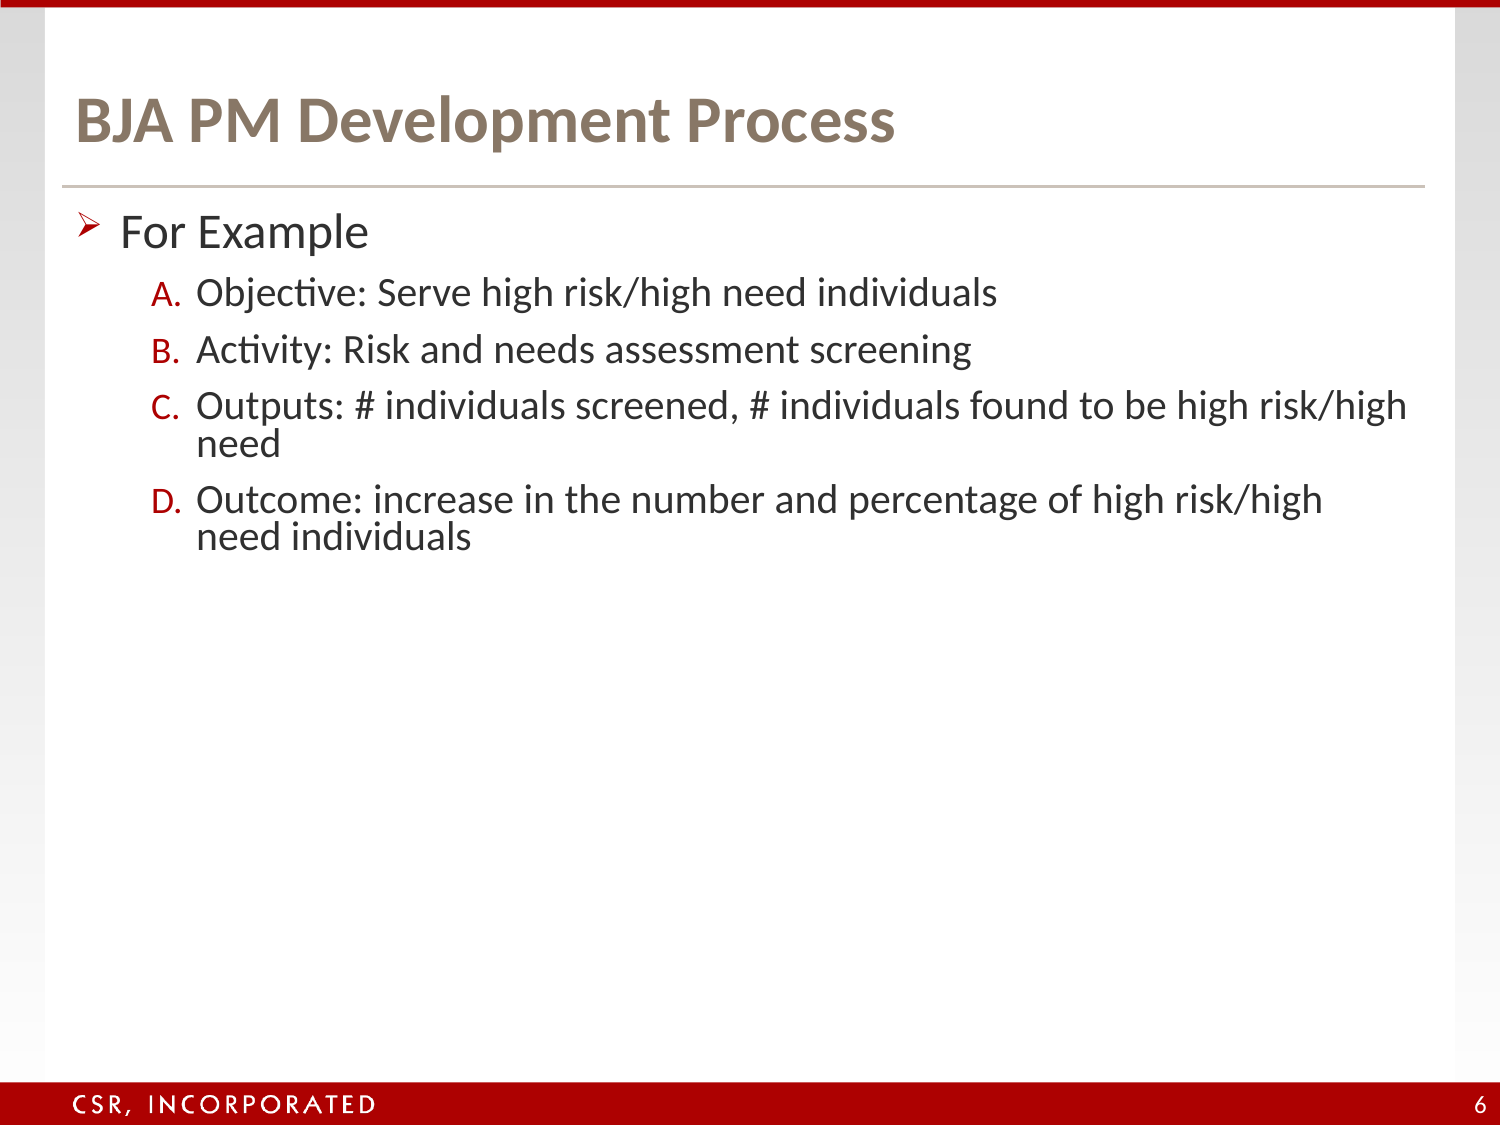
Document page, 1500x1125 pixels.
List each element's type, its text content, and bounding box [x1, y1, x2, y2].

list For Example Objective: Serve high risk/high need individuals Activity: Risk and needs assessment screening Outputs: # individuals screened, # individuals found to be high risk/high need Outcome: increase in the number and percentage of high risk/high need individuals [62, 202, 1425, 1083]
slide_number 6 [1407, 1082, 1500, 1125]
title BJA PM Development Process [62, 37, 1425, 163]
picture [62, 1083, 386, 1125]
